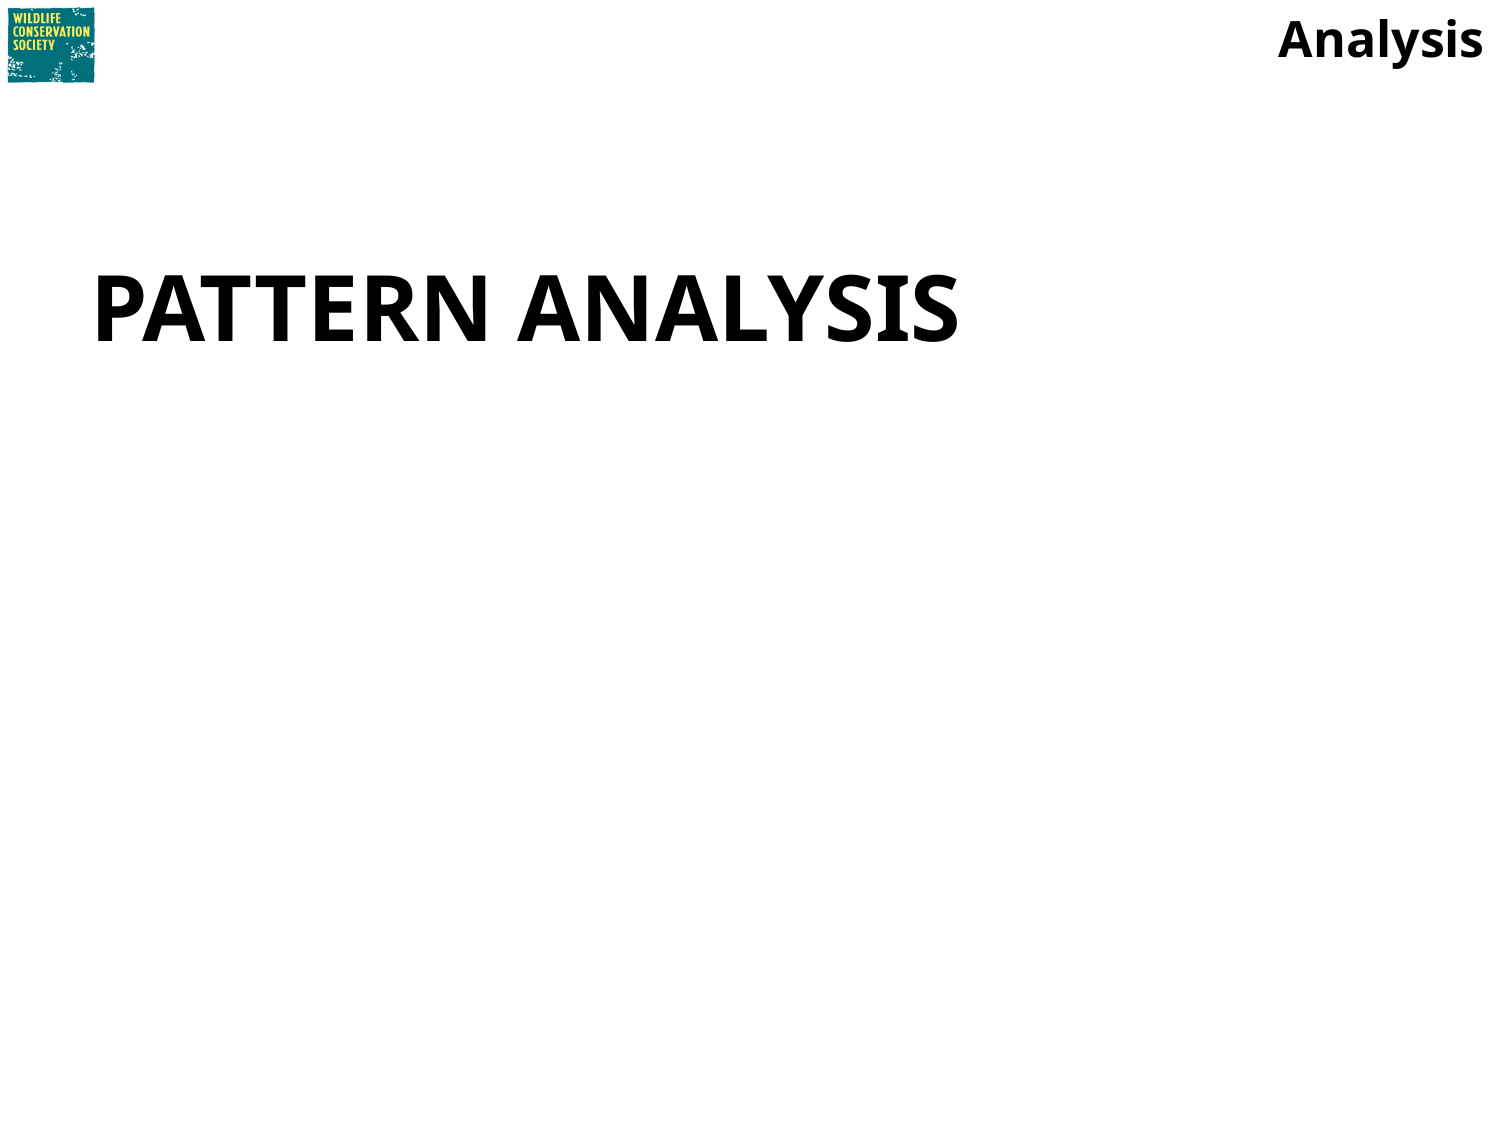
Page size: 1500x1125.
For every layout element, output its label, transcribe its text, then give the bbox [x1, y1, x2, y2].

picture [6, 6, 96, 84]
list PATTERN ANALYSIS [75, 242, 1500, 1005]
title Analysis [675, 0, 1500, 158]
